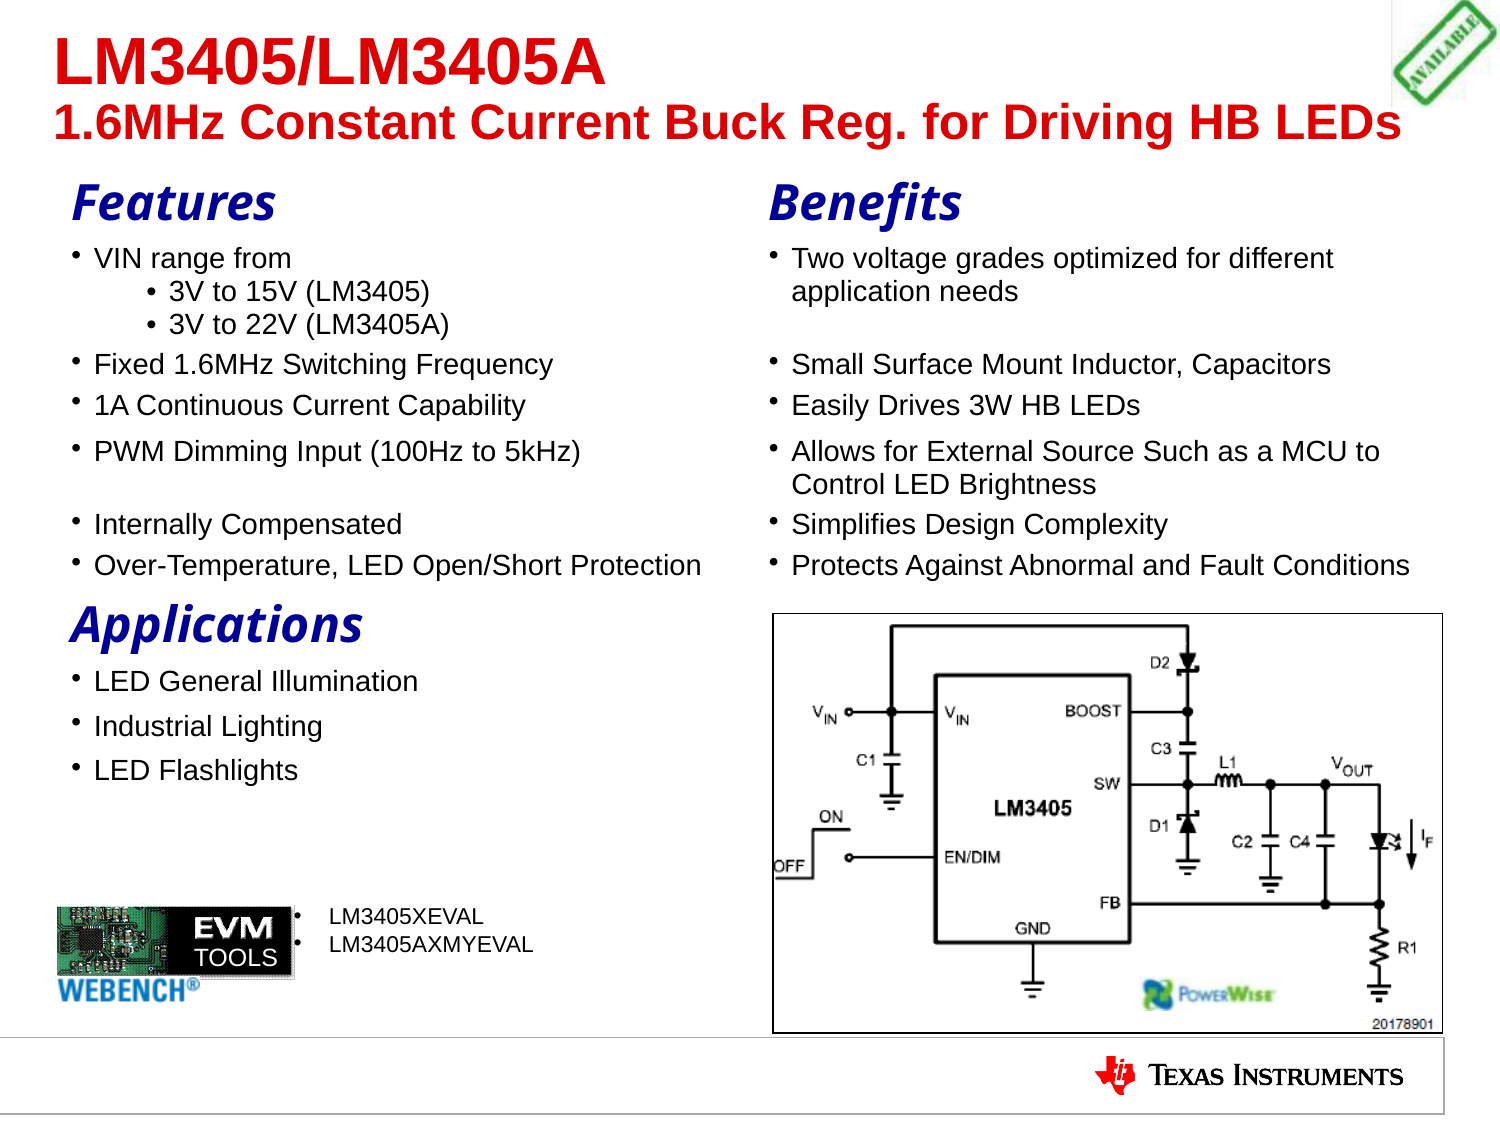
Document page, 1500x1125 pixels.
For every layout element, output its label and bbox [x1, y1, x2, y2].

table_header [56, 167, 1452, 242]
picture [773, 613, 1442, 1033]
picture [1390, 0, 1500, 108]
text_box [56, 894, 549, 980]
picture [1095, 1056, 1403, 1095]
table_cell [56, 242, 1452, 799]
picture [56, 975, 201, 1005]
title [38, 23, 1426, 157]
